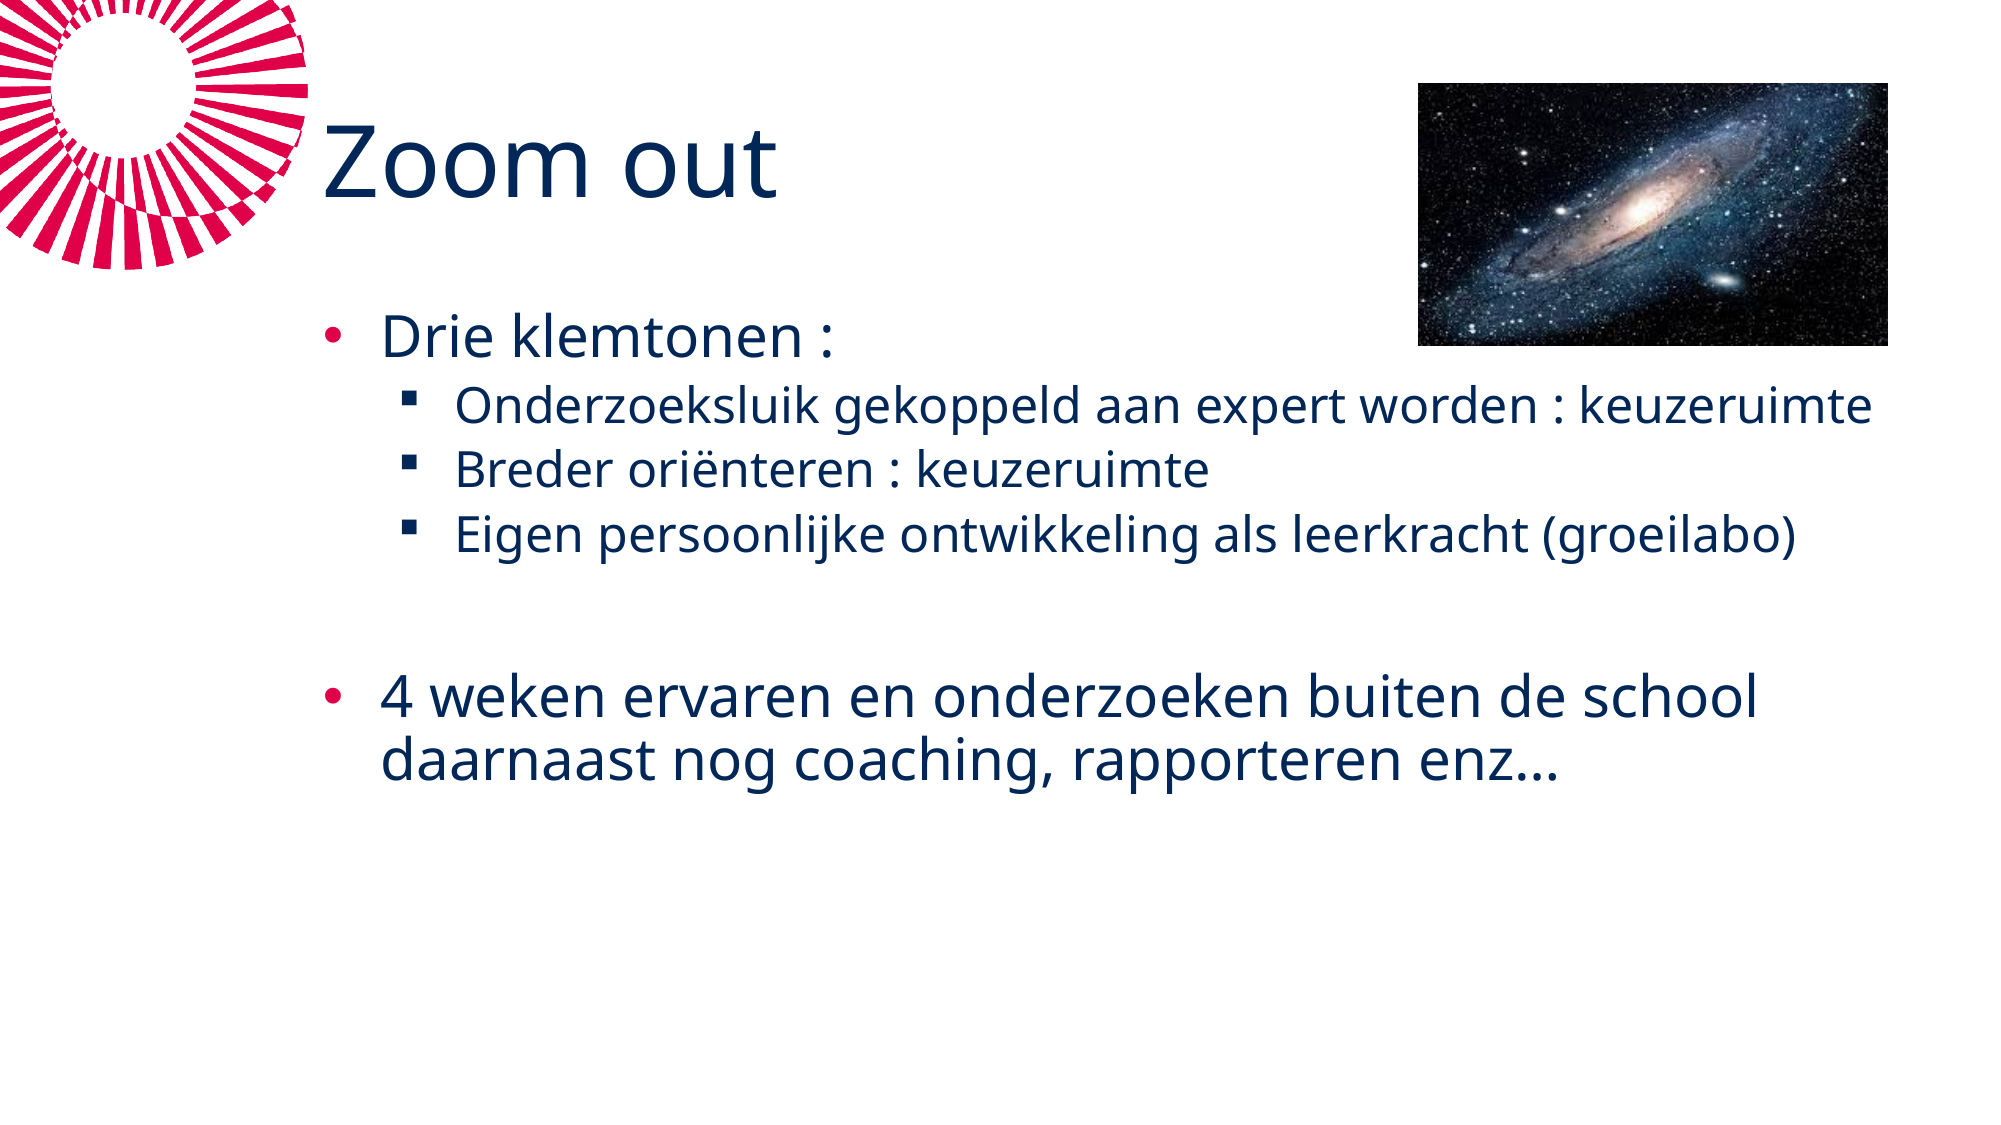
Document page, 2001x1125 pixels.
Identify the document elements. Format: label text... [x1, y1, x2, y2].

picture [1418, 83, 1888, 346]
list Drie klemtonen : Onderzoeksluik gekoppeld aan expert worden : keuzeruimte Breder oriënteren : keuzeruimte Eigen persoonlijke ontwikkeling als leerkracht (groeilabo) 4 weken ervaren en onderzoeken buiten de school daarnaast nog coaching, rapporteren enz… [307, 299, 1940, 1079]
title Zoom out [307, 59, 1940, 271]
picture [0, 0, 308, 270]
